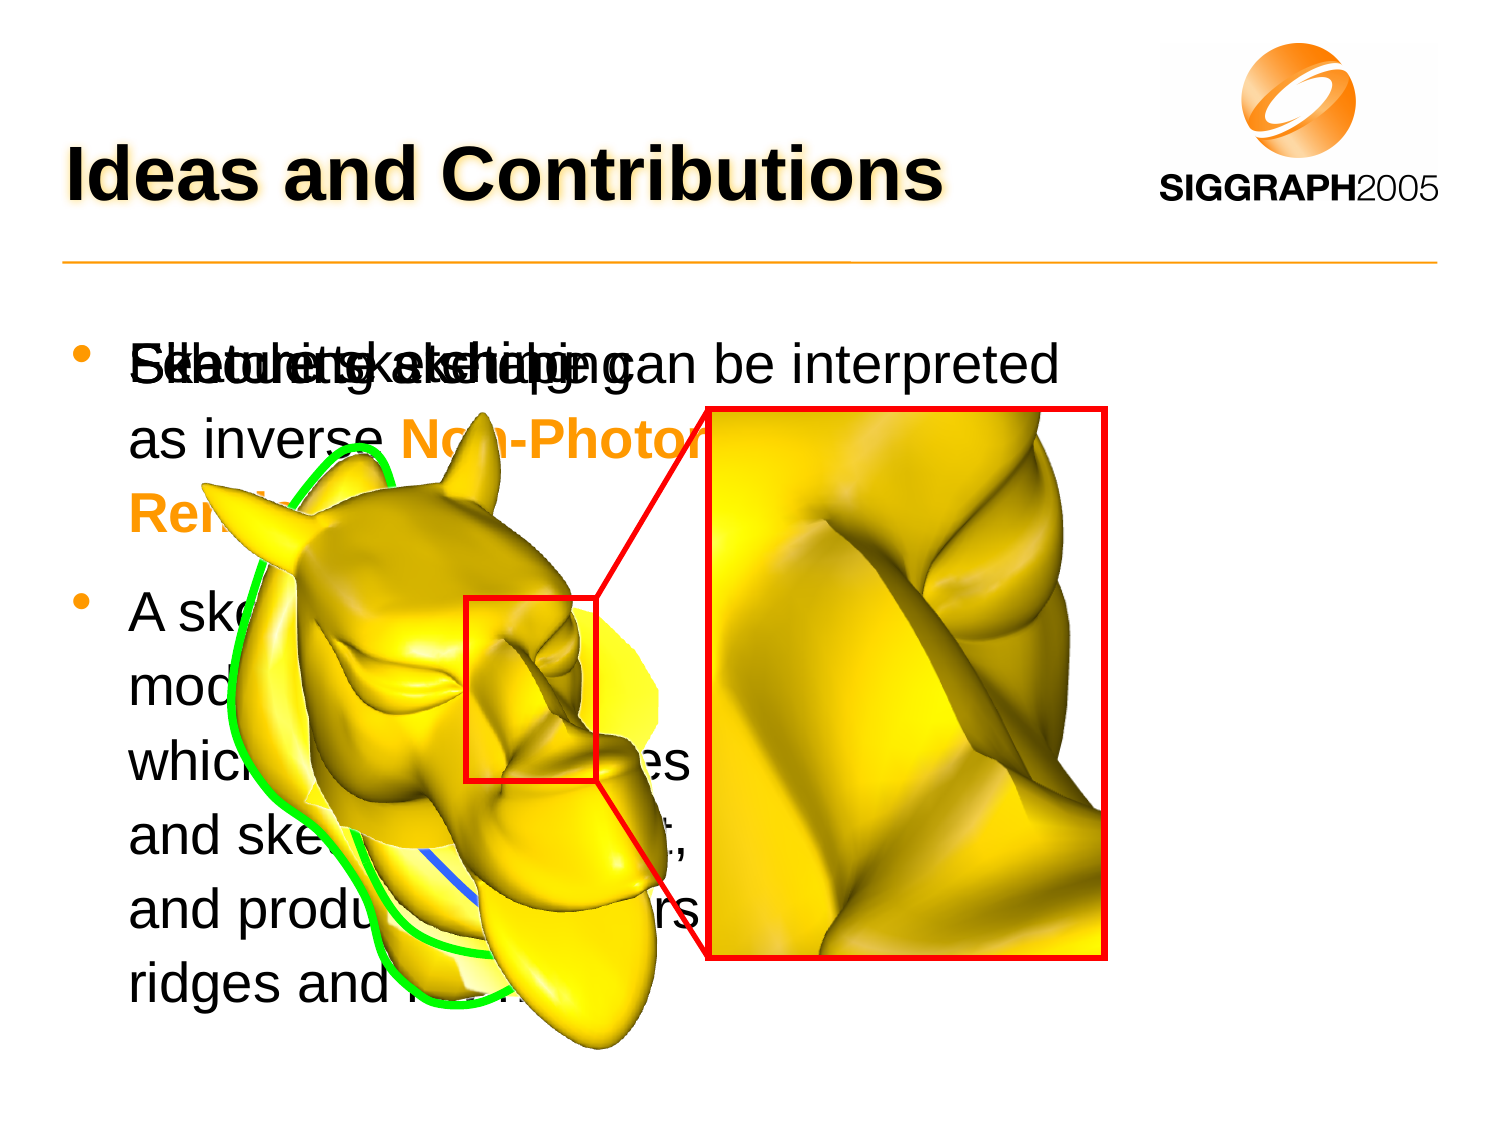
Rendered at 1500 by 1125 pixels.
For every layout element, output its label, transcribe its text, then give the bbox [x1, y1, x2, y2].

picture [194, 400, 687, 1055]
text_box Feature sketching [56, 312, 1438, 1075]
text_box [596, 408, 707, 959]
title Ideas and Contributions [50, 69, 1150, 270]
text_box Sketching a shape can be interpreted as inverse Non-Photorealistic Rendering A sketch-based modeling interface which uses silhouettes and sketches as input, and produces contours, ridges and ravines [56, 313, 1105, 1076]
picture [1160, 43, 1438, 201]
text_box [708, 408, 1108, 961]
